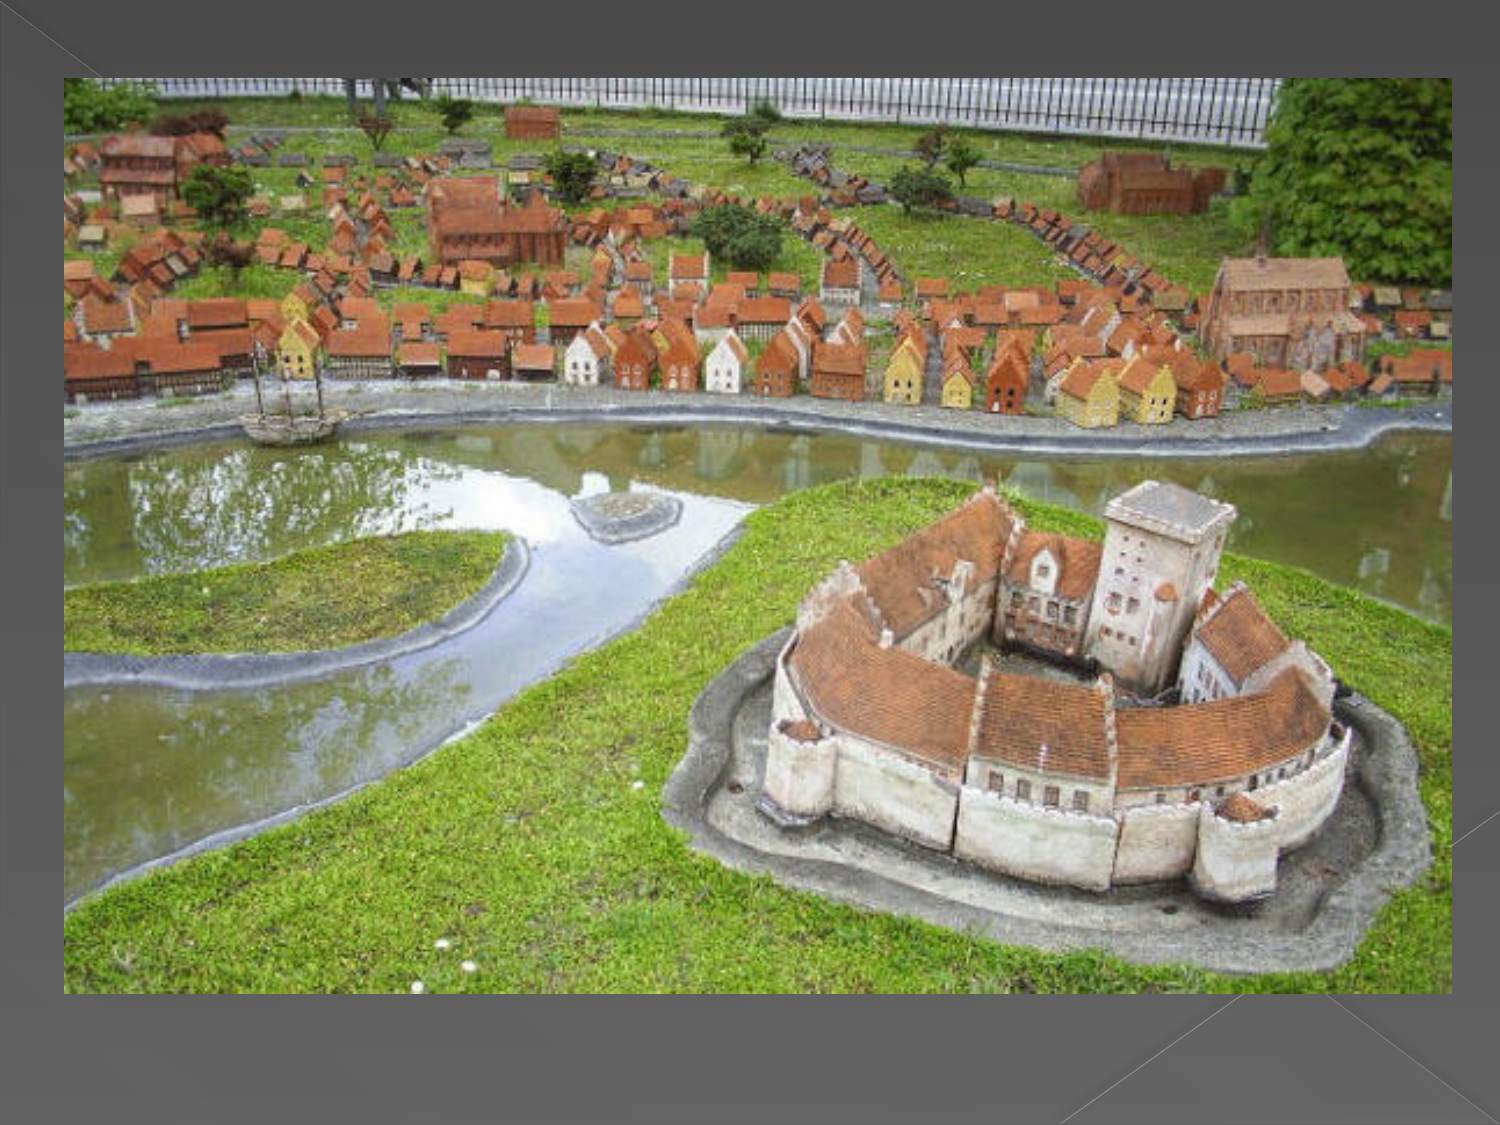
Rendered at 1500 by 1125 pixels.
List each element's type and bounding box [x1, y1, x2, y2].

picture [64, 77, 1452, 995]
